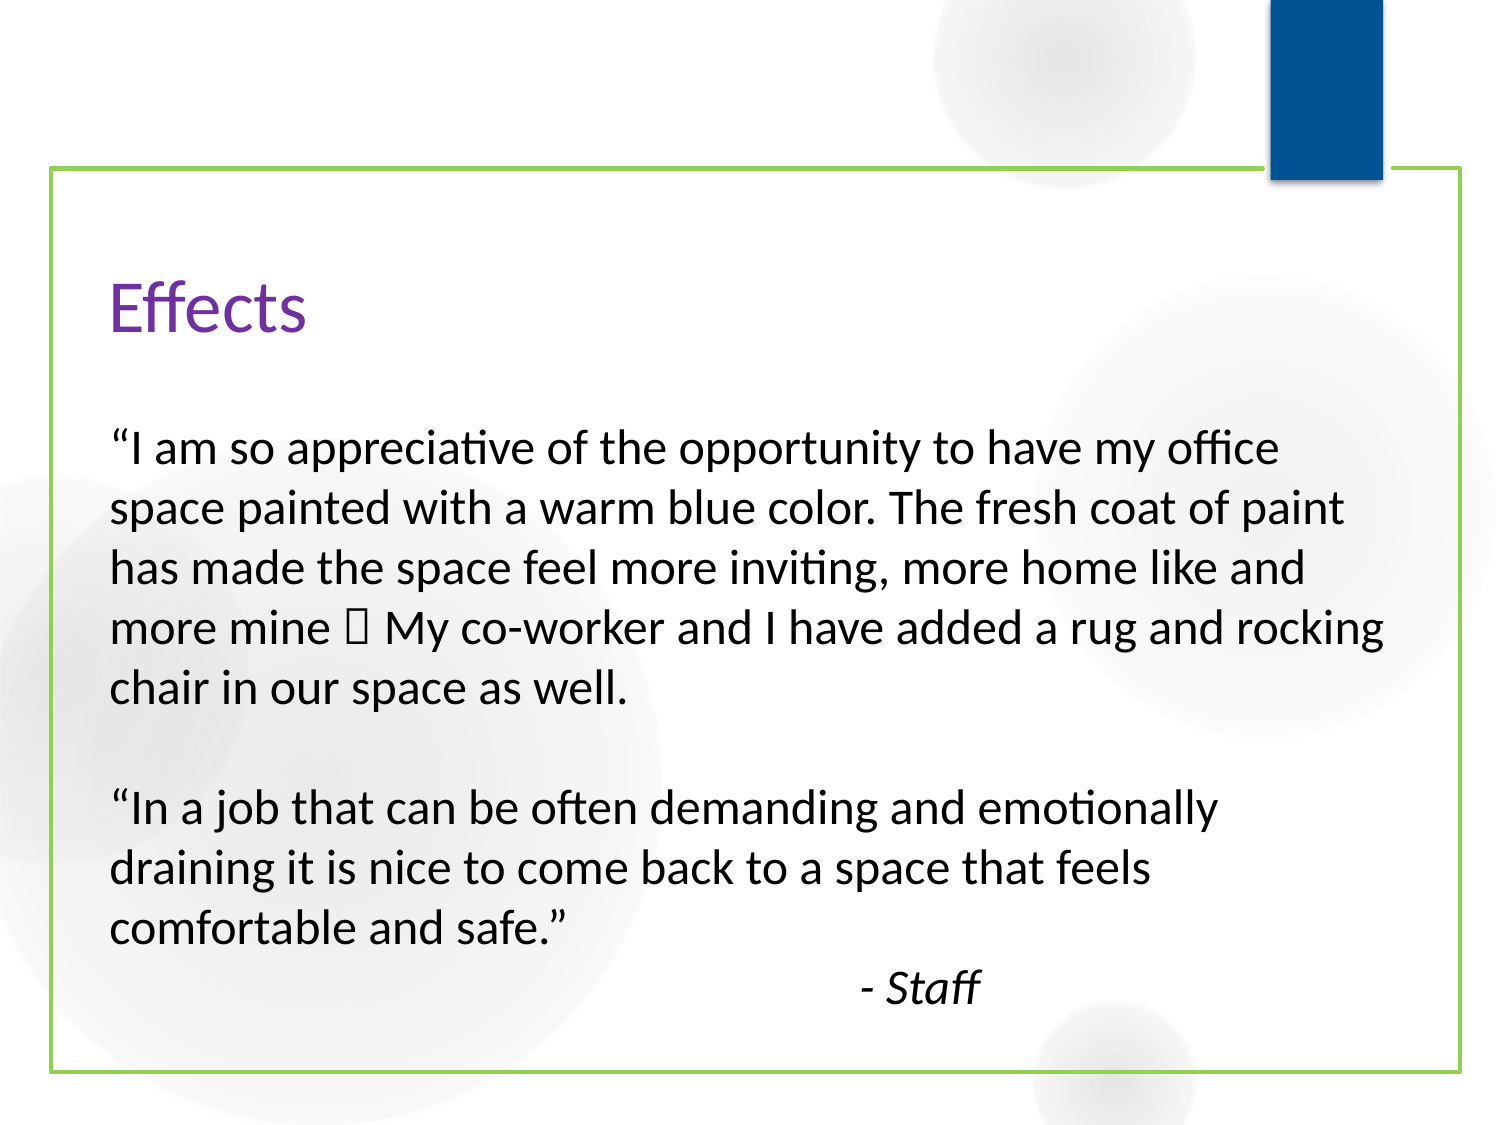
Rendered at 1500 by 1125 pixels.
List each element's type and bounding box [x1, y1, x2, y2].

text_box [50, 167, 1460, 1072]
